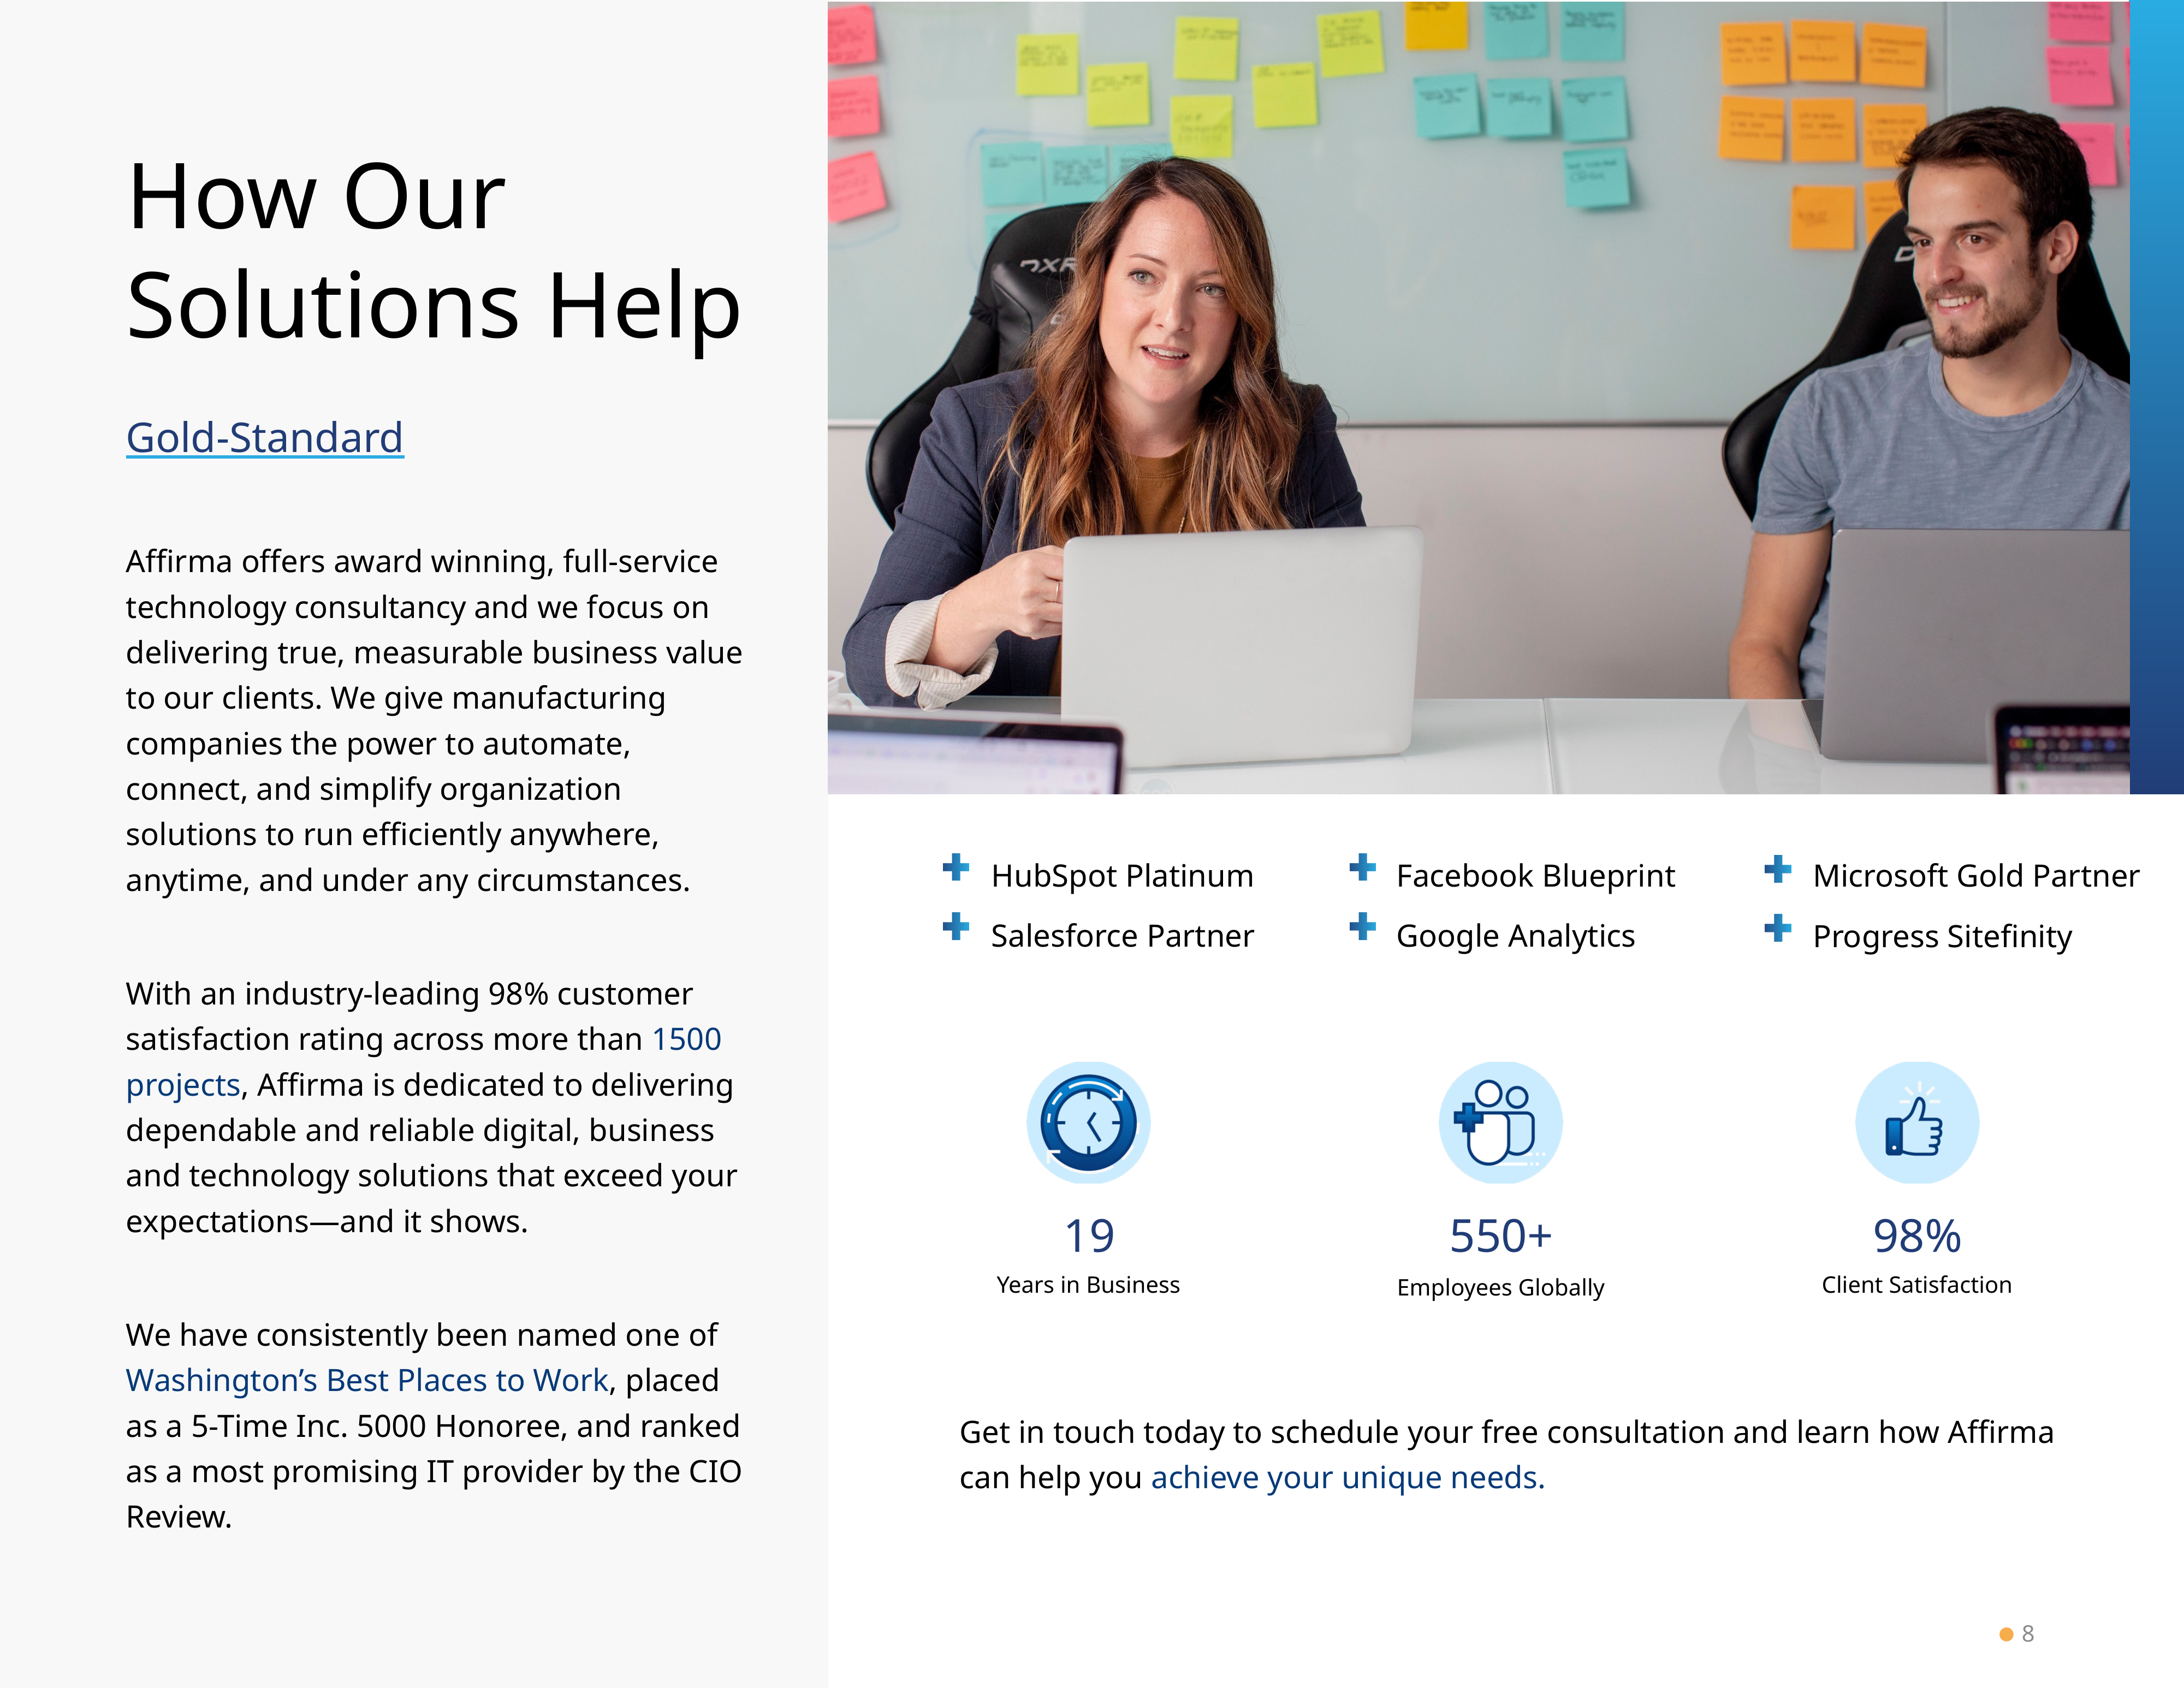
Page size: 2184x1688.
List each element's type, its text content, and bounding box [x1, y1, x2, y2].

list Progress Sitefinity [1805, 892, 2152, 946]
picture [0, 0, 2184, 1688]
picture [1026, 1062, 1151, 1184]
picture [1349, 912, 1376, 940]
list HubSpot Platinum [983, 831, 1298, 885]
list Google Analytics [1388, 892, 1687, 945]
list Facebook Blueprint [1388, 831, 1703, 885]
list How Our Solutions Help [118, 133, 778, 239]
list Years in Business [977, 1259, 1200, 1304]
picture [943, 912, 969, 940]
picture [943, 853, 969, 881]
list Employees Globally [1376, 1262, 1625, 1307]
picture [1765, 914, 1791, 942]
picture [1349, 853, 1376, 881]
list Client Satisfaction [1806, 1259, 2029, 1304]
picture [1855, 1062, 1980, 1184]
picture [1439, 1062, 1563, 1184]
list 98% [1856, 1208, 1980, 1259]
slide_number 8 [2013, 1609, 2066, 1660]
list 19 [1028, 1208, 1152, 1259]
list Microsoft Gold Partner [1805, 832, 2165, 885]
list Salesforce Partner [983, 892, 1298, 945]
picture [1765, 855, 1791, 883]
list Gold-Standard [118, 413, 675, 491]
list Get in touch today to schedule your free consultation and learn how Affirma can help you achieve your unique needs. [952, 1399, 2066, 1537]
list Affirma offers award winning, full-service technology consultancy and we focus on delivering true, measurable business value to our clients. We give manufacturing companies the power to automate, connect, and simplify organization solutions to run efficiently anywhere, anytime, and under any circumstances. With an industry-leading 98% customer satisfaction rating across more than 1500 projects, Affirma is dedicated to delivering dependable and reliable digital, business and technology solutions that exceed your expectations—and it shows. We have consistently been named one of Washington’s Best Places to Work, placed as a 5-Time Inc. 5000 Honoree, and ranked as a most promising IT provider by the CIO Review. [118, 529, 763, 1007]
list 550+ [1432, 1208, 1571, 1262]
